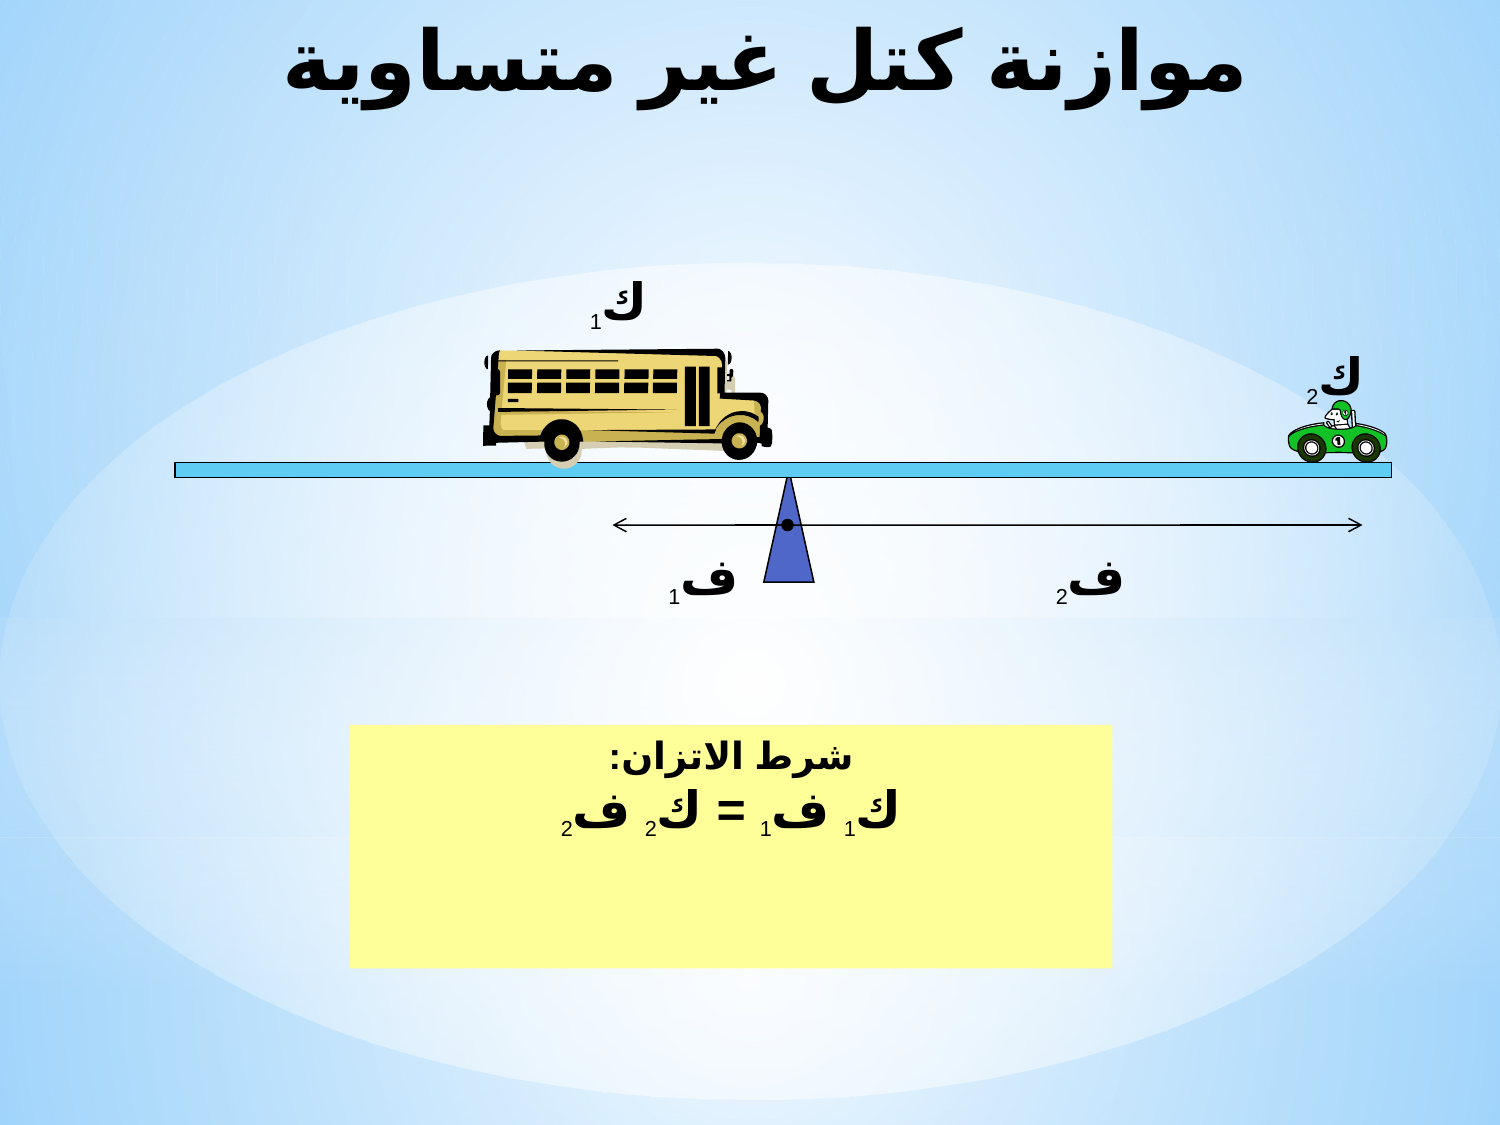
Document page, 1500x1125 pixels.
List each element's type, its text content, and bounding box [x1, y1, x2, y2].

text_box [763, 526, 814, 583]
text_box [612, 517, 781, 533]
text_box [174, 462, 486, 478]
picture [1287, 399, 1388, 463]
text_box [776, 478, 801, 524]
text_box [767, 462, 1392, 478]
text_box ك2 [1291, 337, 1379, 398]
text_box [482, 348, 773, 469]
text_box [781, 517, 1363, 533]
text_box شرط الاتزان: ك1 ف1 = ك2 ف2 [349, 724, 1113, 969]
text_box ف2 [1041, 537, 1141, 616]
text_box ك1 [575, 262, 675, 341]
title موازنة كتل غير متساوية [231, 0, 1300, 188]
text_box ف1 [653, 537, 754, 616]
